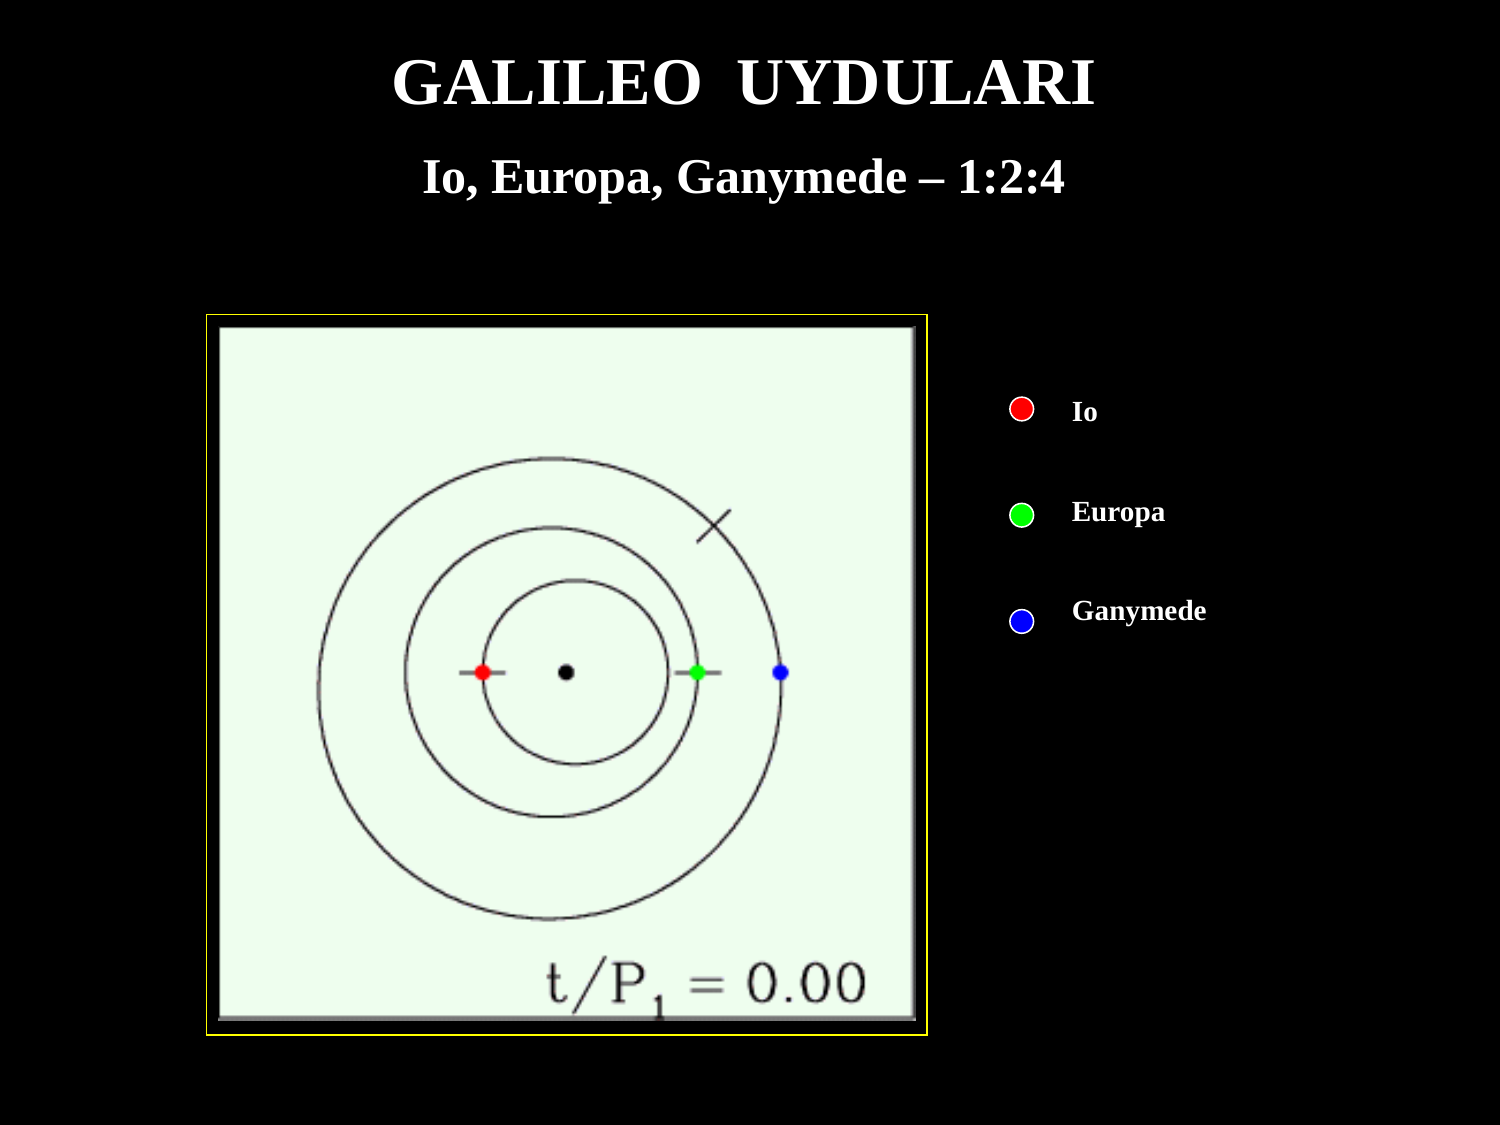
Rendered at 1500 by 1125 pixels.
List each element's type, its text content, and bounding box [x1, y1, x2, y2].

picture [218, 326, 916, 1022]
text_box [206, 314, 927, 1035]
text_box GALILEO UYDULARI Io, Europa, Ganymede – 1:2:4 [259, 31, 1229, 211]
text_box [1009, 609, 1034, 634]
text_box [1009, 397, 1034, 421]
text_box [1009, 503, 1034, 528]
text_box Io Europa Ganymede [1057, 385, 1235, 634]
